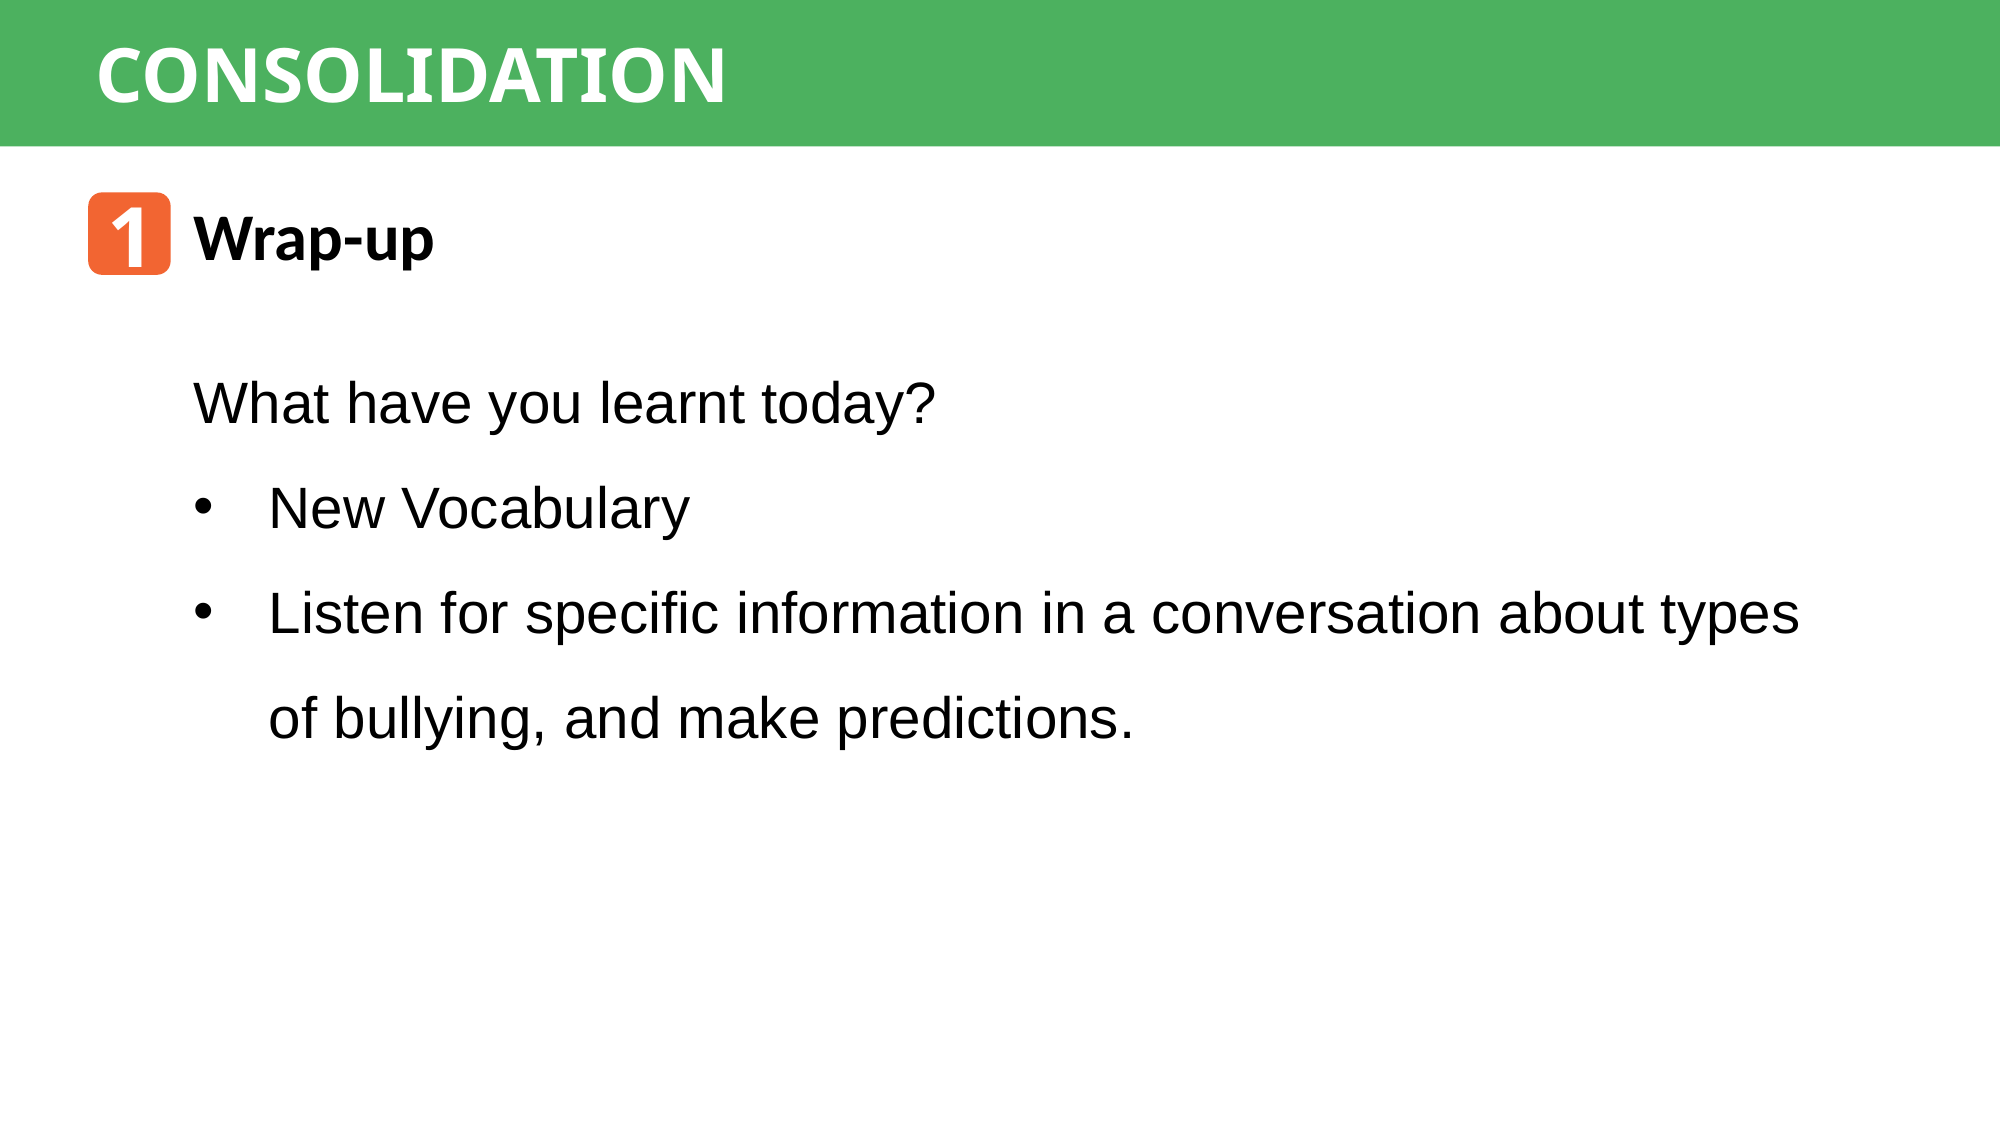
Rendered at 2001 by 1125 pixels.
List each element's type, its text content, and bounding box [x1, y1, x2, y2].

text_box [167, 195, 172, 272]
text_box What have you learnt today? New Vocabulary Listen for specific information in a conversation about types of bullying, and make predictions. [179, 323, 1840, 758]
text_box [0, 0, 2000, 147]
text_box Wrap-up [179, 186, 1483, 282]
text_box 1 [93, 176, 167, 292]
text_box CONSOLIDATION [81, 20, 831, 125]
text_box [87, 194, 93, 273]
